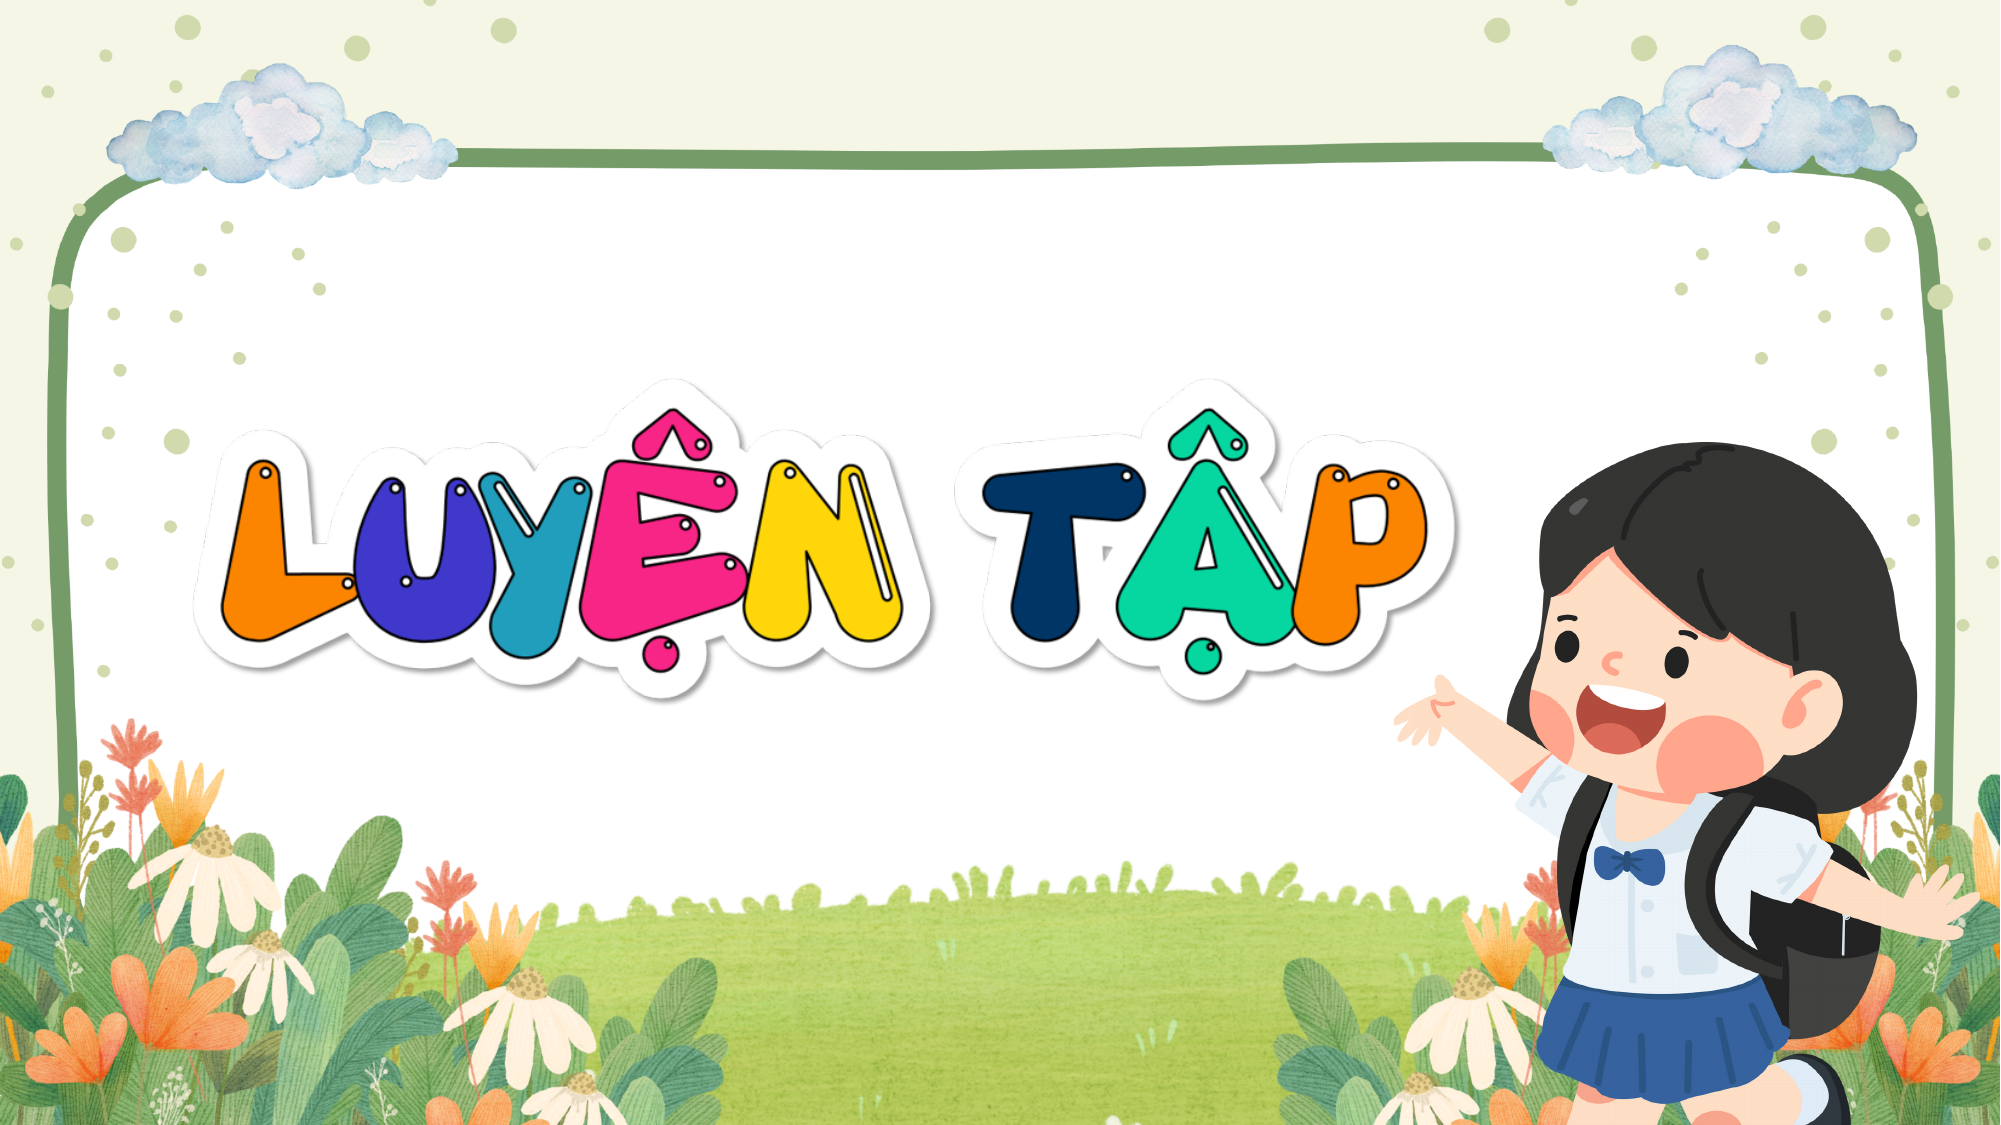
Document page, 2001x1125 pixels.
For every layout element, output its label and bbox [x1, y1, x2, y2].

picture [190, 376, 1467, 713]
list [0, 0, 2000, 1125]
